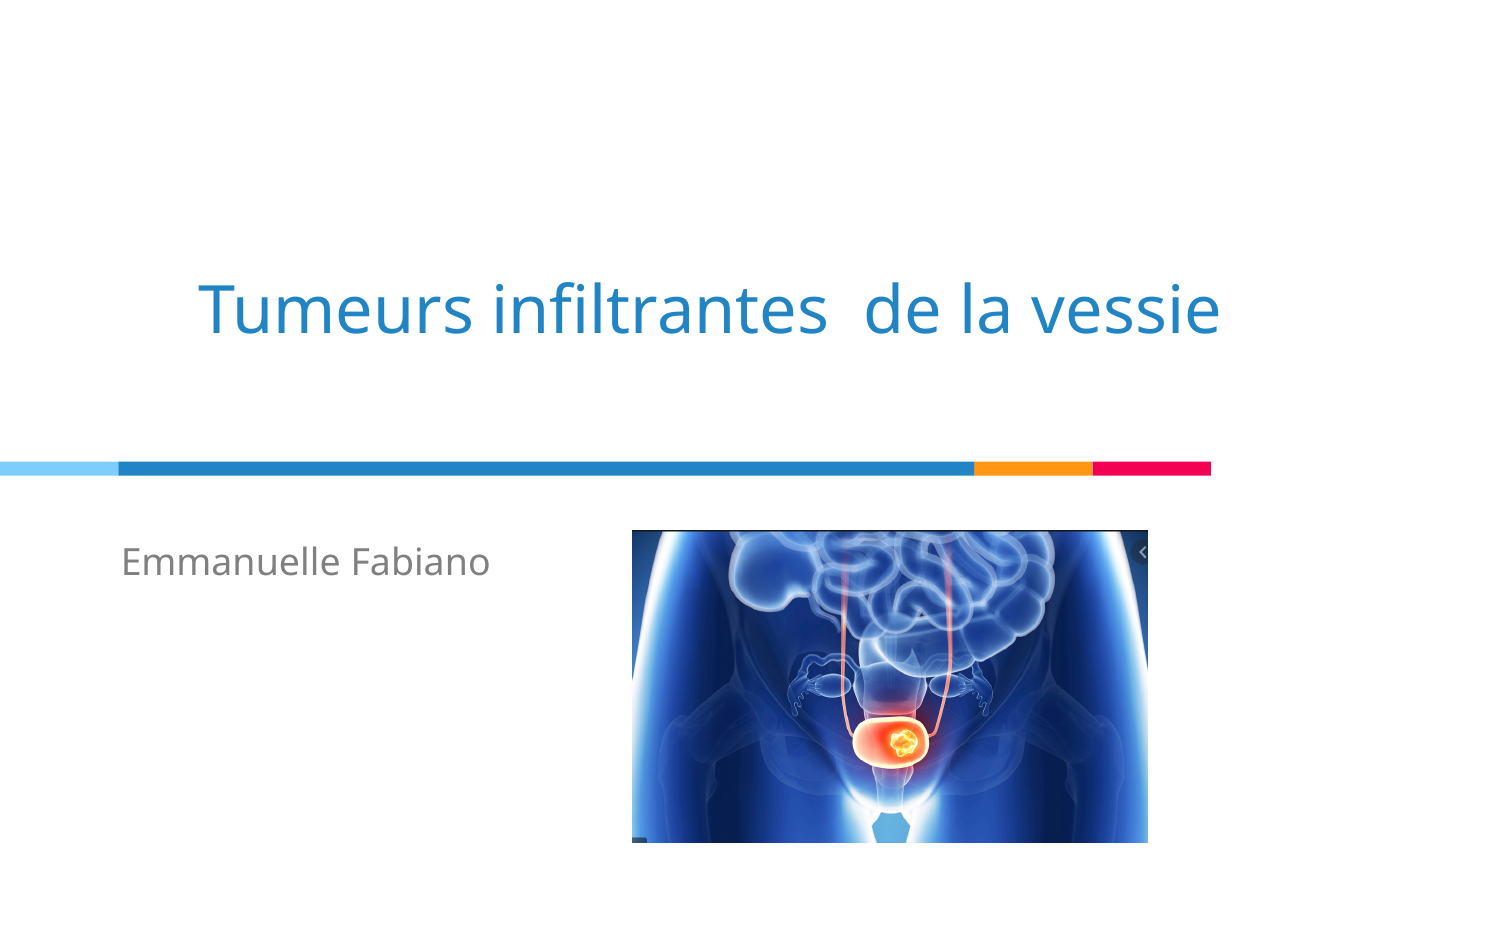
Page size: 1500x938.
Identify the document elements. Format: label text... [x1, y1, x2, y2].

text_box Emmanuelle Fabiano [106, 530, 544, 690]
title Tumeurs infiltrantes de la vessie [183, 251, 1380, 376]
picture [632, 530, 1148, 843]
